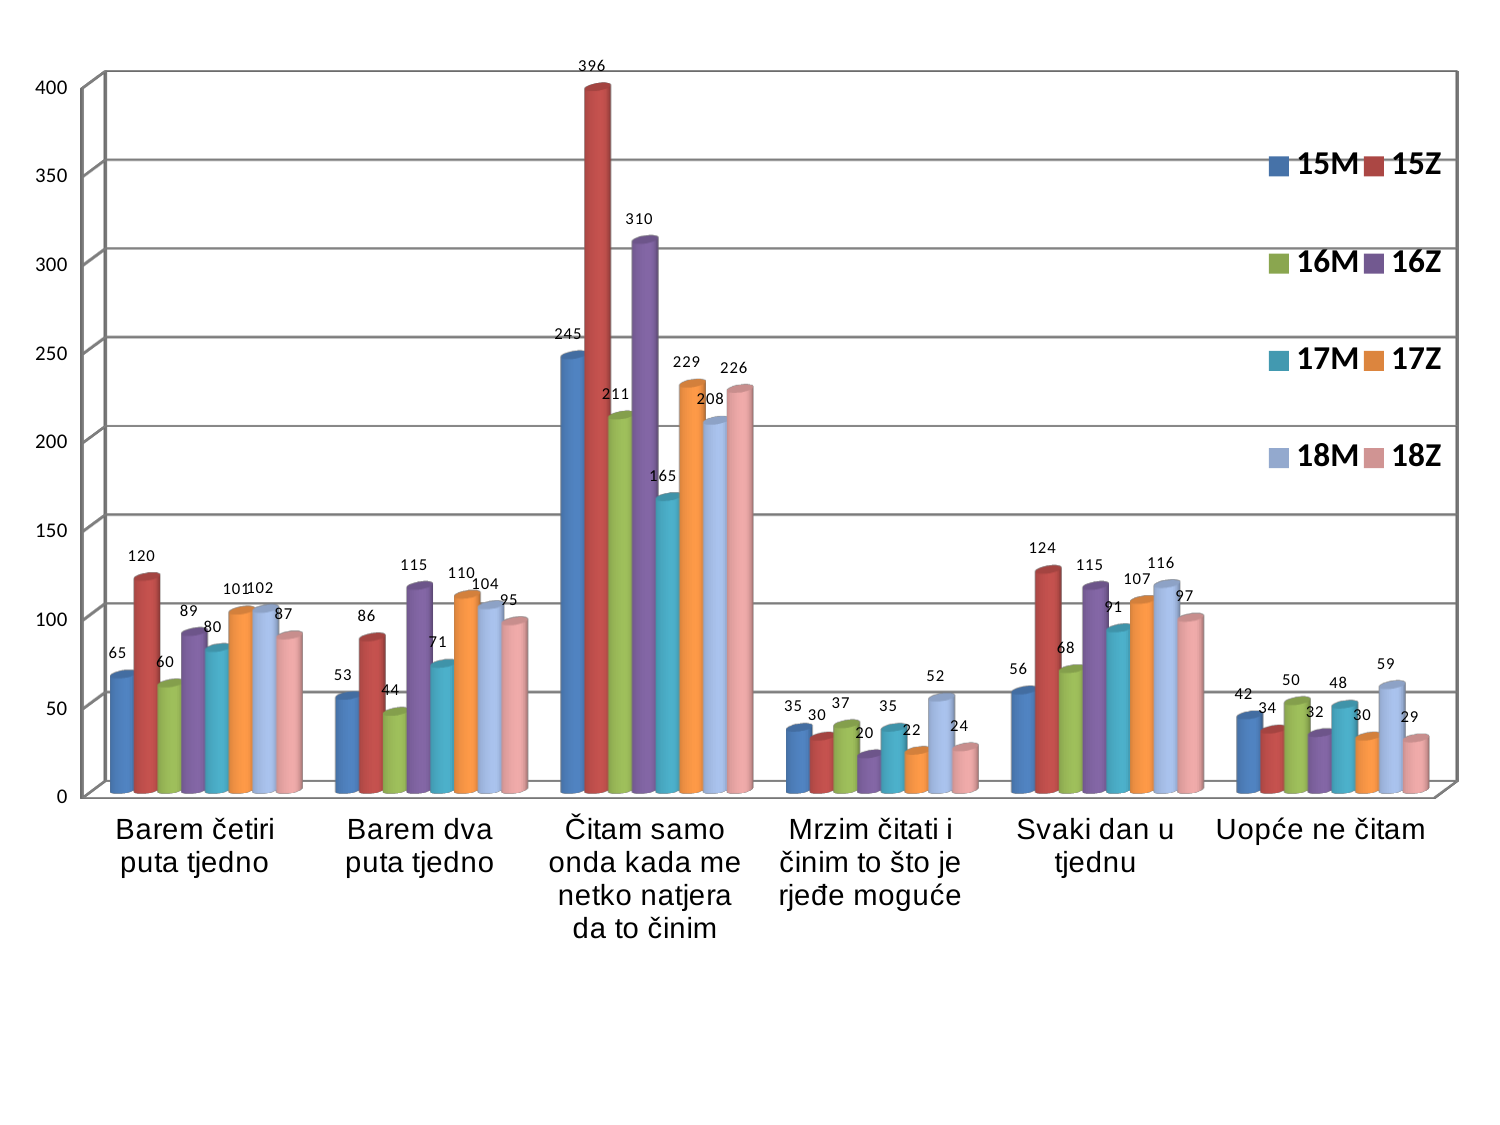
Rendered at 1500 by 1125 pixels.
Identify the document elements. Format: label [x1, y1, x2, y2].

chart [17, 30, 1482, 1052]
